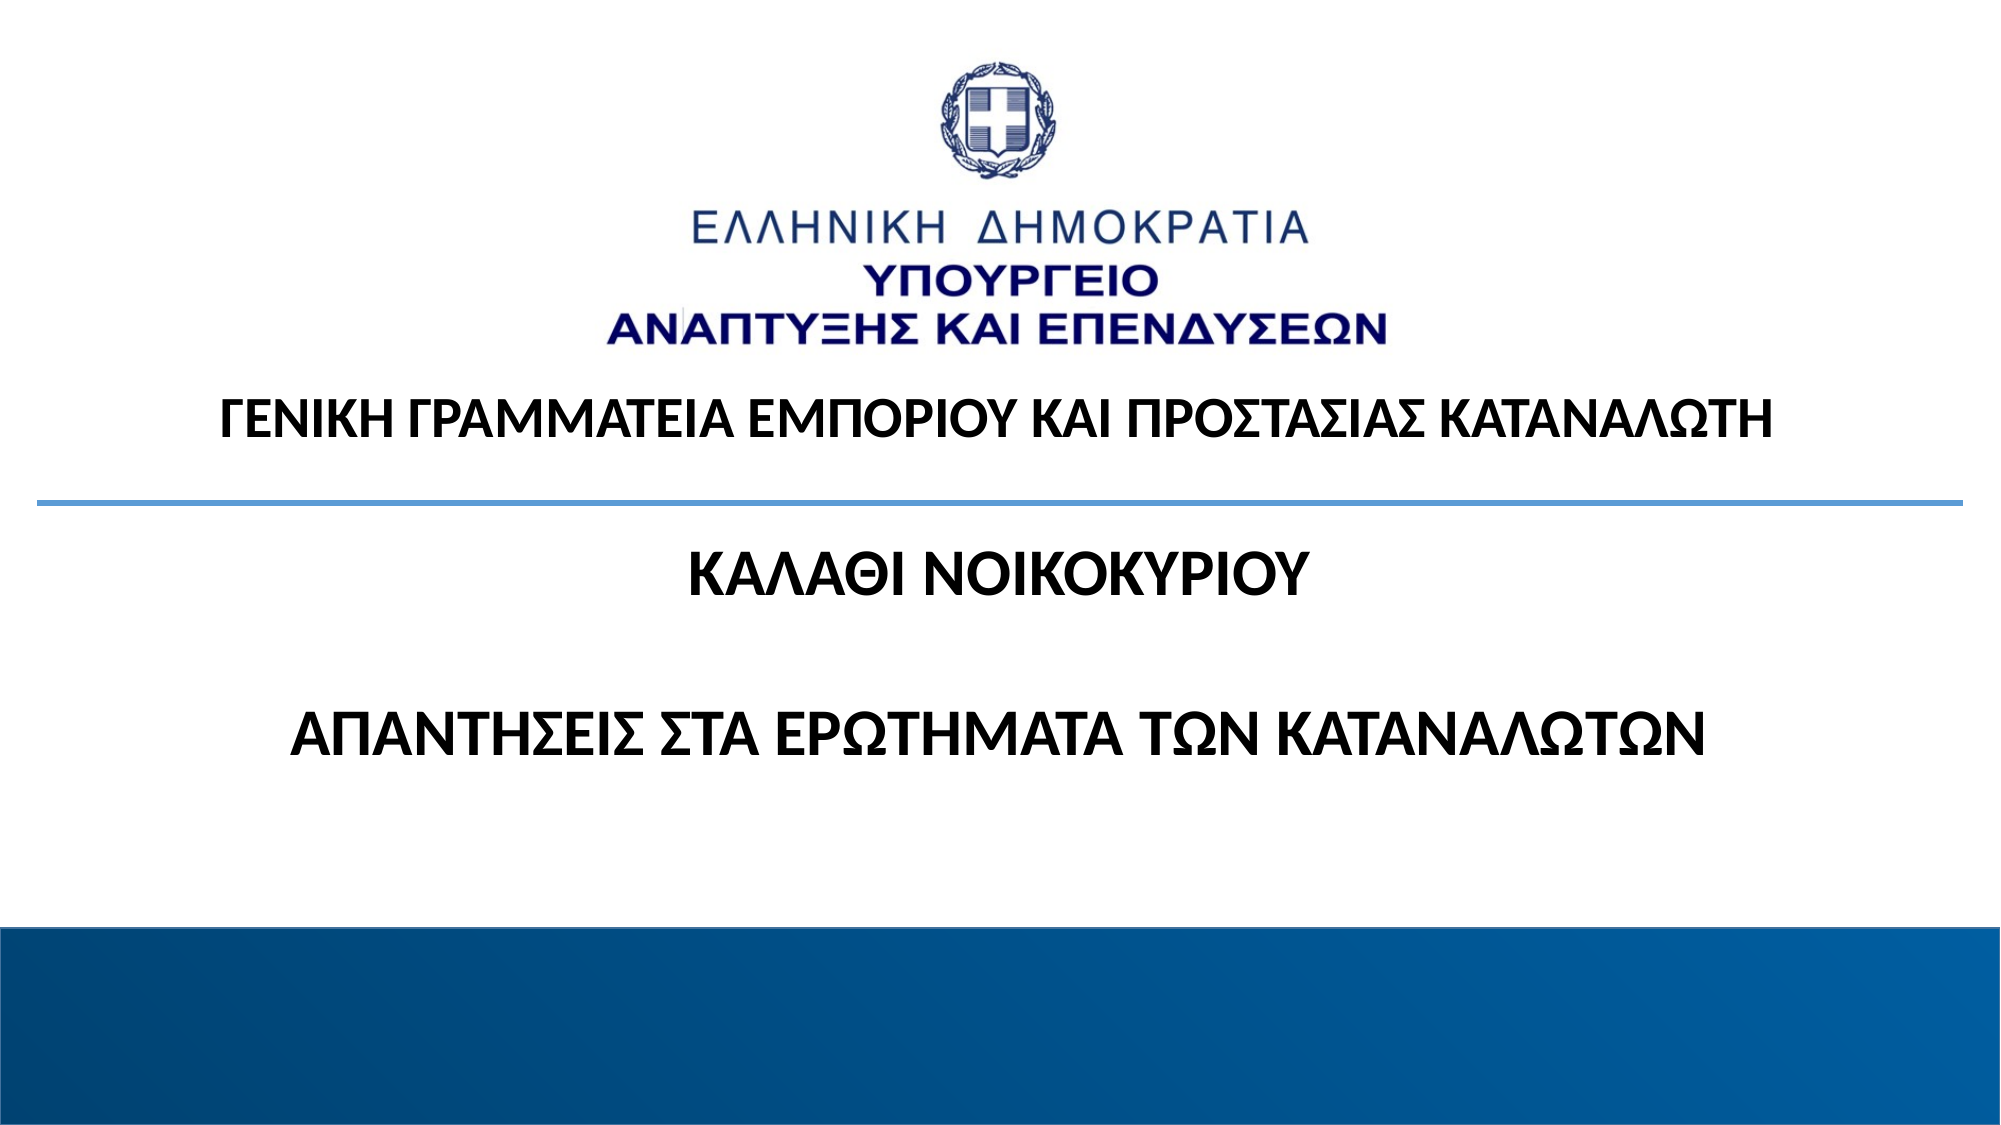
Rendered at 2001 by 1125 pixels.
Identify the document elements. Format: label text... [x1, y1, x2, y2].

picture [594, 0, 1406, 372]
text_box [0, 927, 2000, 1125]
text_box ΚΑΛΑΘΙ ΝΟΙΚΟΚΥΡΙΟΥ ΑΠΑΝΤΗΣΕΙΣ ΣΤΑ ΕΡΩΤΗΜΑΤΑ ΤΩΝ ΚΑΤΑΝΑΛΩΤΩΝ [88, 521, 1912, 856]
text_box ΓΕΝΙΚΗ ΓΡΑΜΜΑΤΕΙΑ ΕΜΠΟΡΙΟΥ ΚΑΙ ΠΡΟΣΤΑΣΙΑΣ ΚΑΤΑΝΑΛΩΤΗ [205, 371, 1846, 457]
